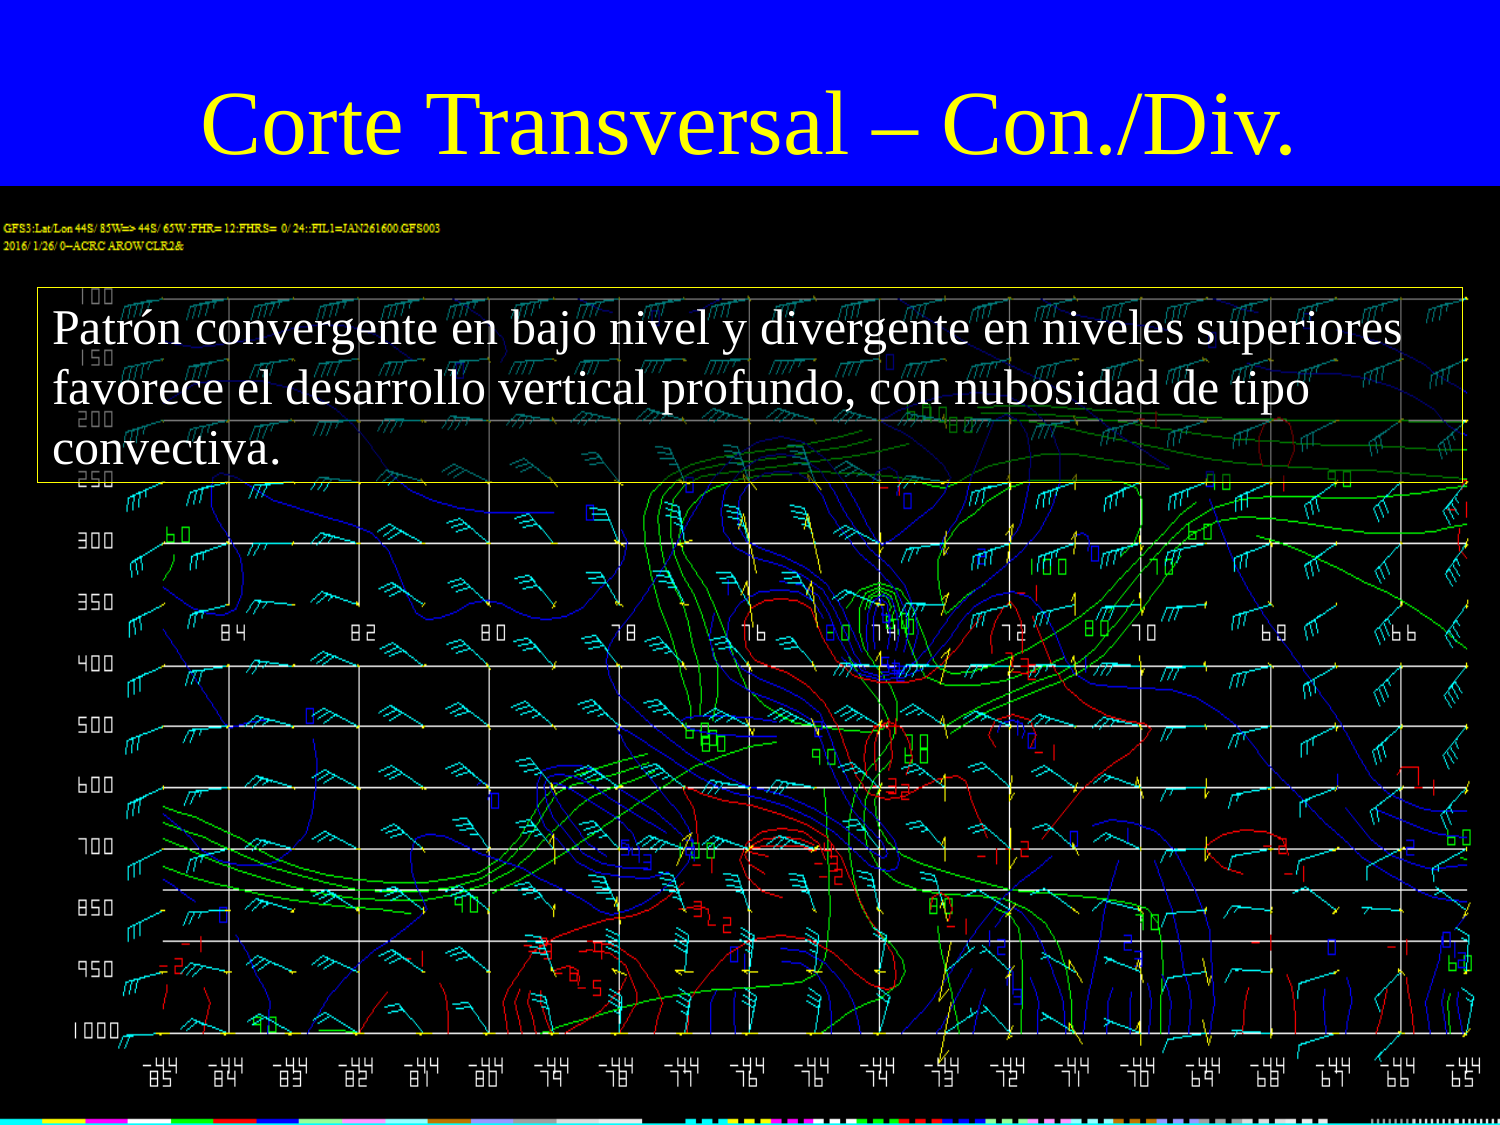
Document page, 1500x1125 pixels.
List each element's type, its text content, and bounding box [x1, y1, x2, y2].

picture [0, 186, 1500, 1125]
title Corte Transversal – Con./Div. [112, 50, 1388, 184]
